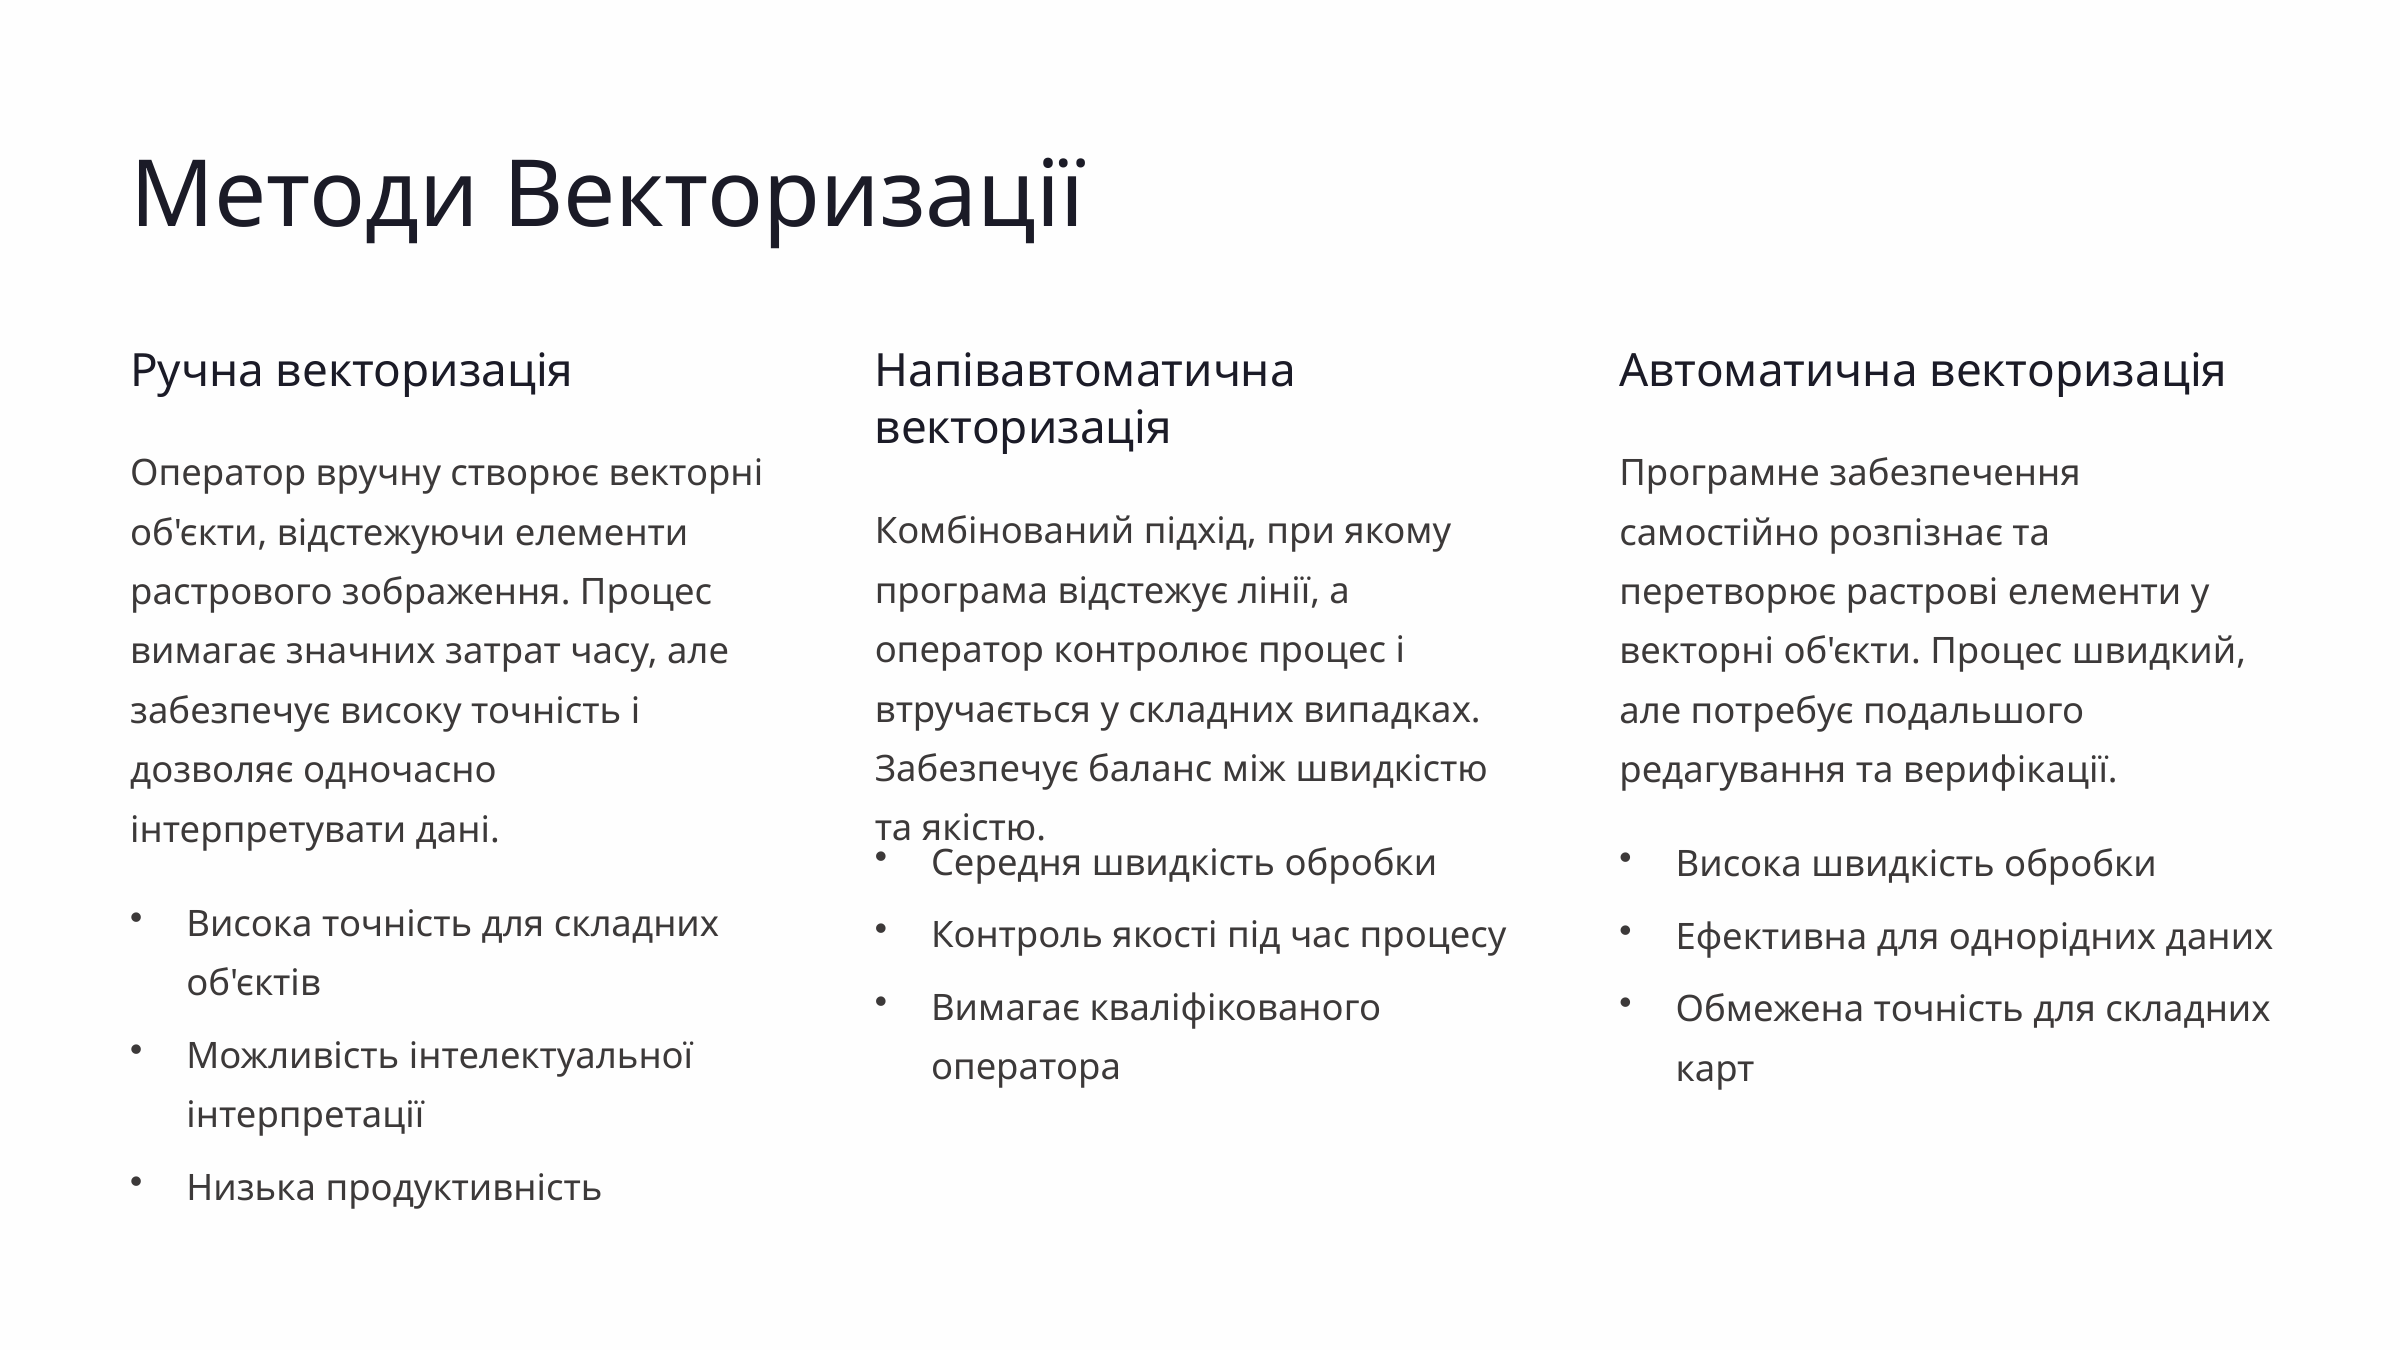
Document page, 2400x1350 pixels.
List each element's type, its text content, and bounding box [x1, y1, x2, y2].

text_box Оператор вручну створює векторні об'єкти, відстежуючи елементи растрового зображення. Процес вимагає значних затрат часу, але забезпечує високу точність і дозволяє одночасно інтерпретувати дані. [130, 433, 783, 851]
text_box Комбінований підхід, при якому програма відстежує лінії, а оператор контролює процес і втручається у складних випадках. Забезпечує баланс між швидкістю та якістю. [874, 491, 1528, 790]
text_box Висока точність для складних об'єктів [130, 883, 783, 1003]
text_box Ефективна для однорідних даних [1619, 896, 2272, 957]
text_box Напівавтоматична векторизація [874, 338, 1528, 455]
text_box Можливість інтелектуальної інтерпретації [130, 1016, 783, 1136]
text_box Автоматична векторизація [1619, 338, 2212, 397]
text_box Обмежена точність для складних карт [1619, 969, 2272, 1089]
text_box Середня швидкість обробки [874, 823, 1528, 883]
text_box Ручна векторизація [130, 338, 596, 397]
text_box Контроль якості під час процесу [874, 895, 1528, 956]
text_box Низька продуктивність [130, 1148, 783, 1208]
text_box Вимагає кваліфікованого оператора [874, 968, 1528, 1088]
text_box Висока швидкість обробки [1619, 824, 2272, 884]
text_box Програмне забезпечення самостійно розпізнає та перетворює растрові елементи у векторні об'єкти. Процес швидкий, але потребує подальшого редагування та верифікації. [1619, 433, 2272, 791]
text_box Методи Векторизації [130, 129, 1064, 246]
